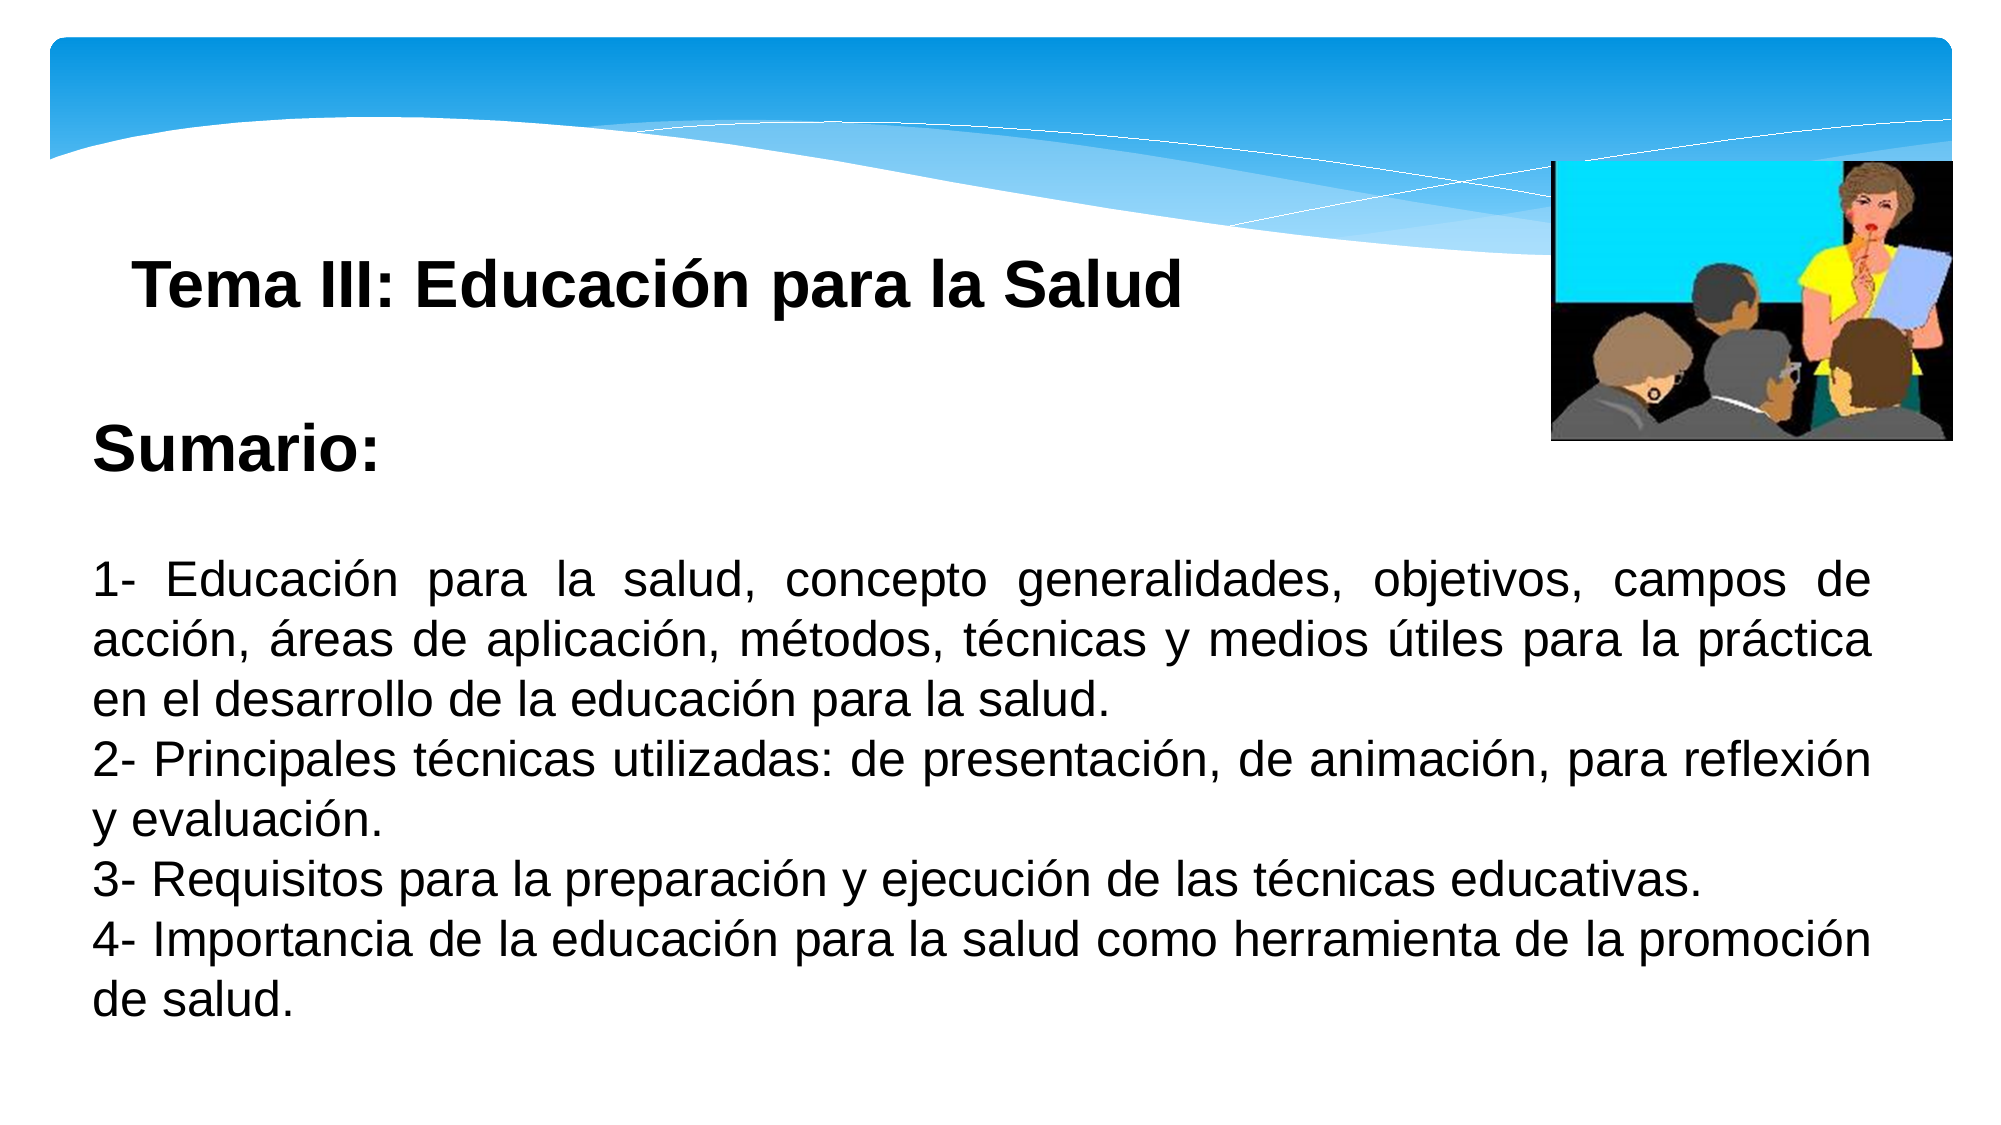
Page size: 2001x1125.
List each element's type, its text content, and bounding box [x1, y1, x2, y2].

text_box Sumario: 1- Educación para la salud, concepto generalidades, objetivos, campos de acción, áreas de aplicación, métodos, técnicas y medios útiles para la práctica en el desarrollo de la educación para la salud. 2- Principales técnicas utilizadas: de presentación, de animación, para reflexión y evaluación. 3- Requisitos para la preparación y ejecución de las técnicas educativas. 4- Importancia de la educación para la salud como herramienta de la promoción de salud. [78, 389, 1888, 1095]
picture [1550, 161, 1953, 442]
text_box Tema III: Educación para la Salud [47, 233, 1270, 328]
